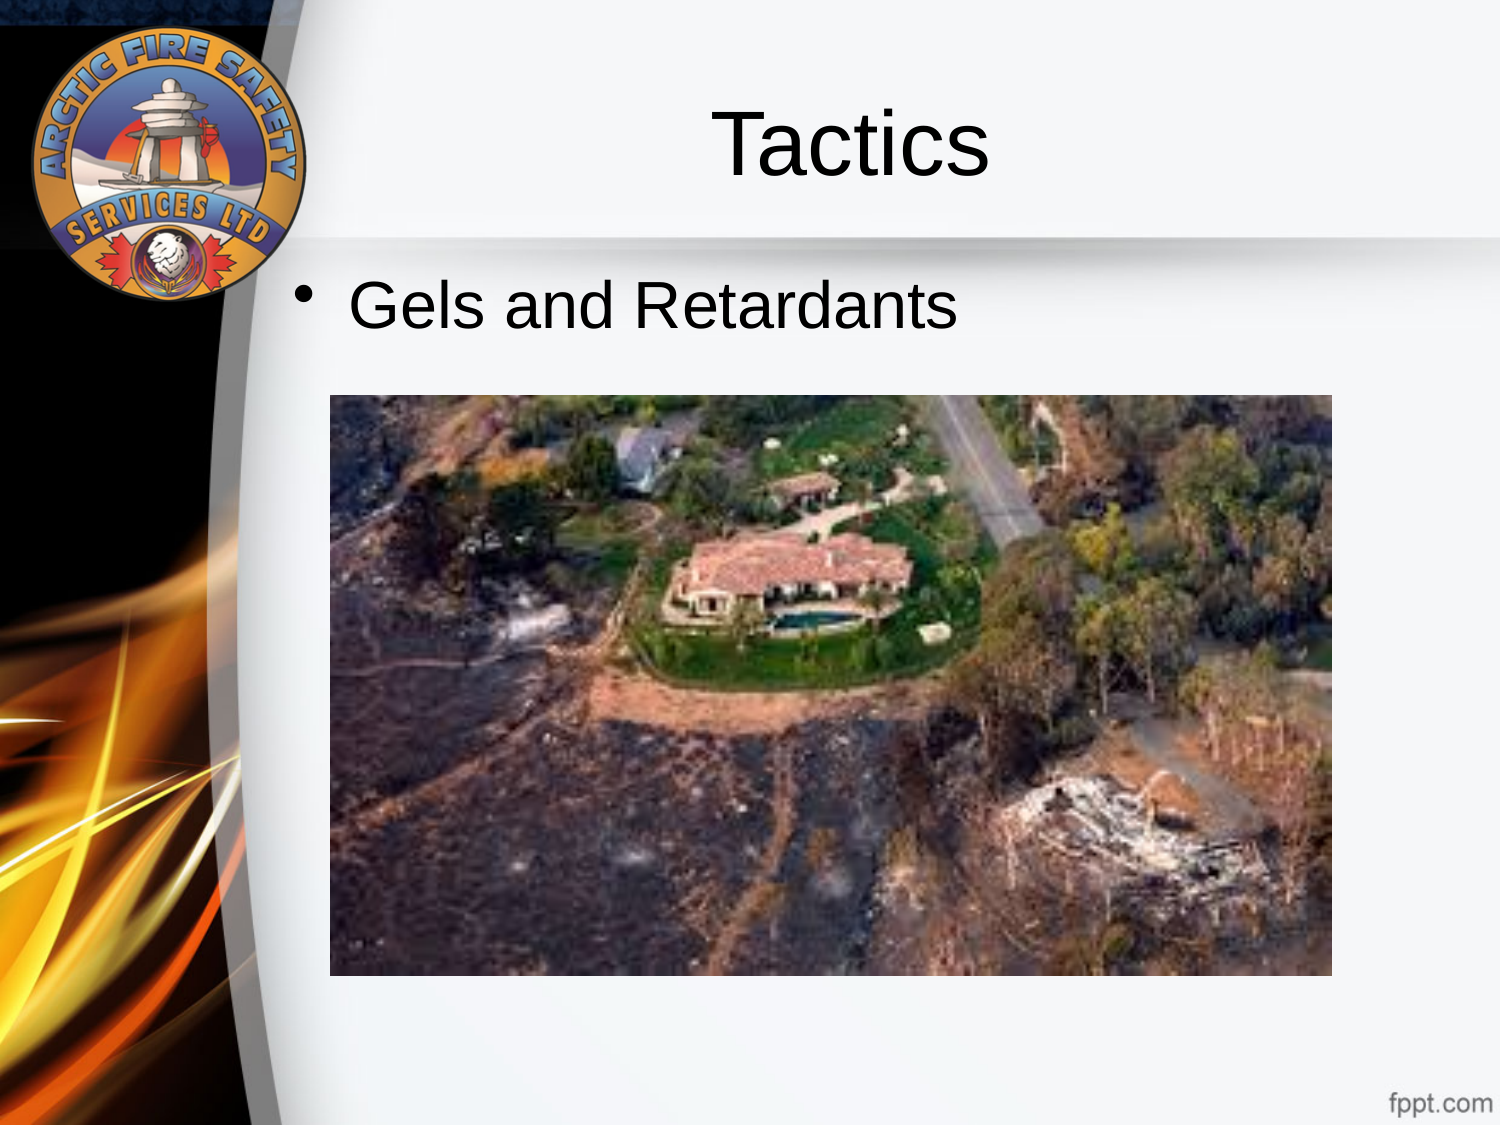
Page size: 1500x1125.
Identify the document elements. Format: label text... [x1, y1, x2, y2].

title Tactics [308, 45, 1425, 233]
picture [0, 0, 1500, 1125]
list Gels and Retardants [277, 253, 1425, 1080]
